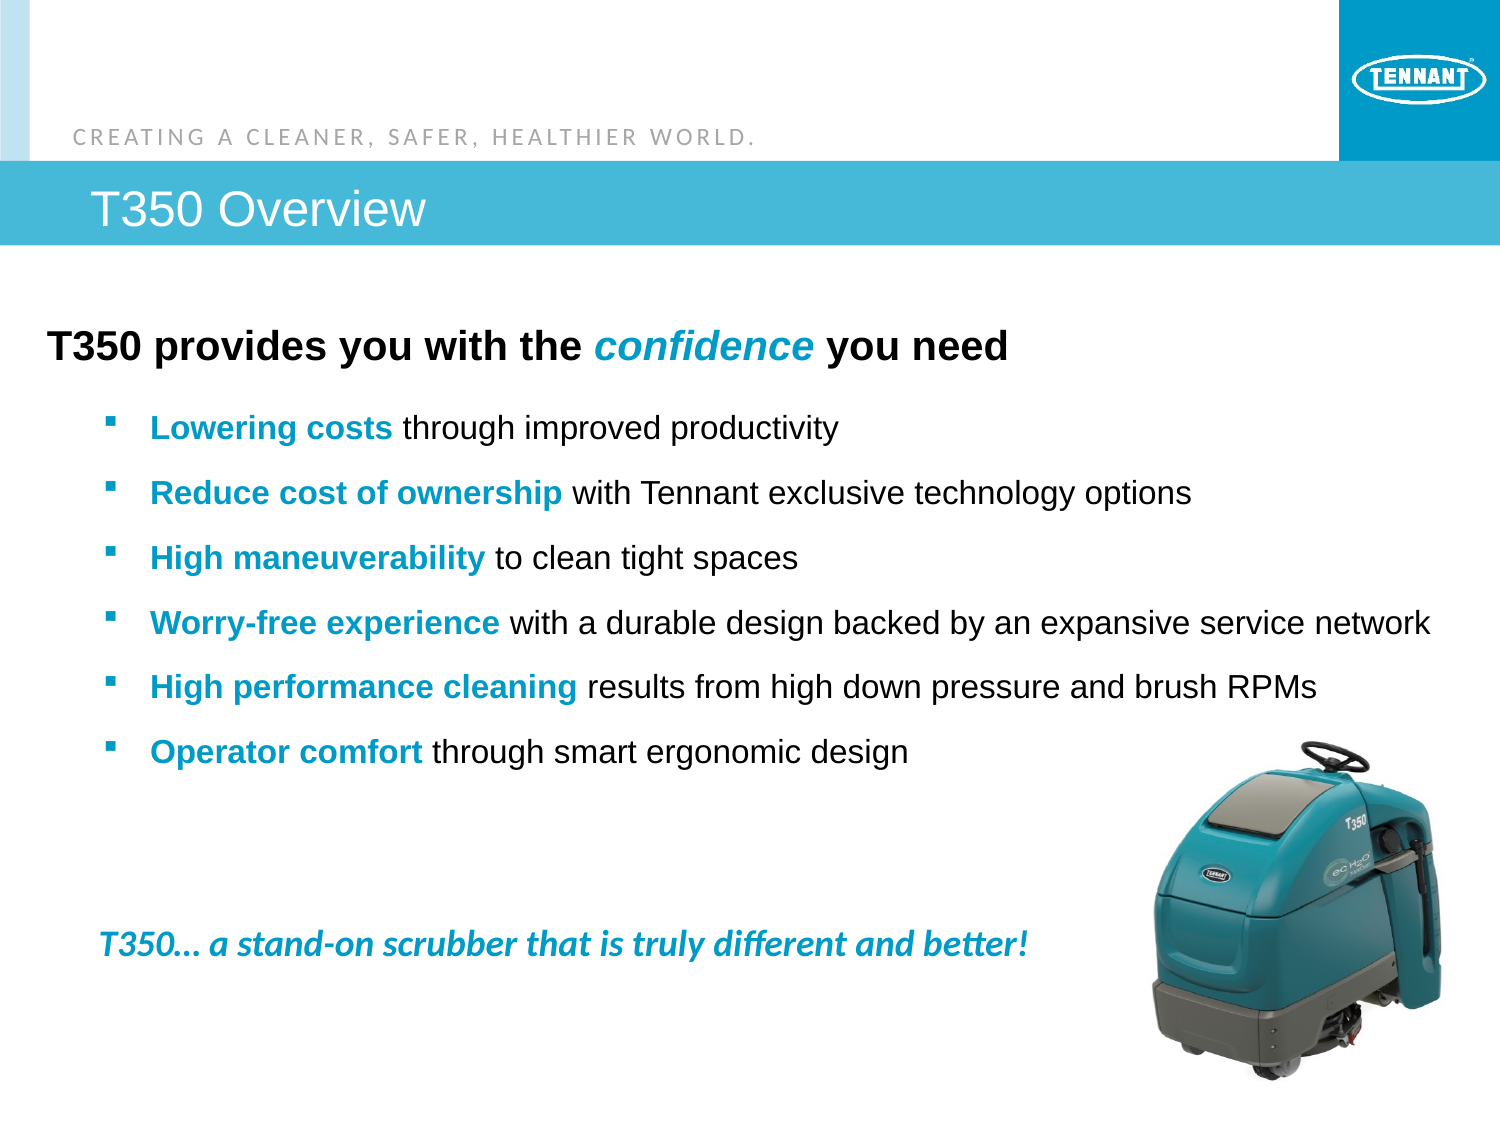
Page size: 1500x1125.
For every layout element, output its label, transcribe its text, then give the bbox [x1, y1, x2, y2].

picture [1145, 736, 1450, 1086]
text_box T350… a stand-on scrubber that is truly different and better! [75, 911, 1054, 971]
list T350 provides you with the confidence you need Lowering costs through improved productivity Reduce cost of ownership with Tennant exclusive technology options High maneuverability to clean tight spaces Worry-free experience with a durable design backed by an expansive service network High performance cleaning results from high down pressure and brush RPMs Operator comfort through smart ergonomic design [31, 311, 1469, 787]
picture [1352, 55, 1486, 104]
title T350 Overview [75, 161, 1425, 251]
